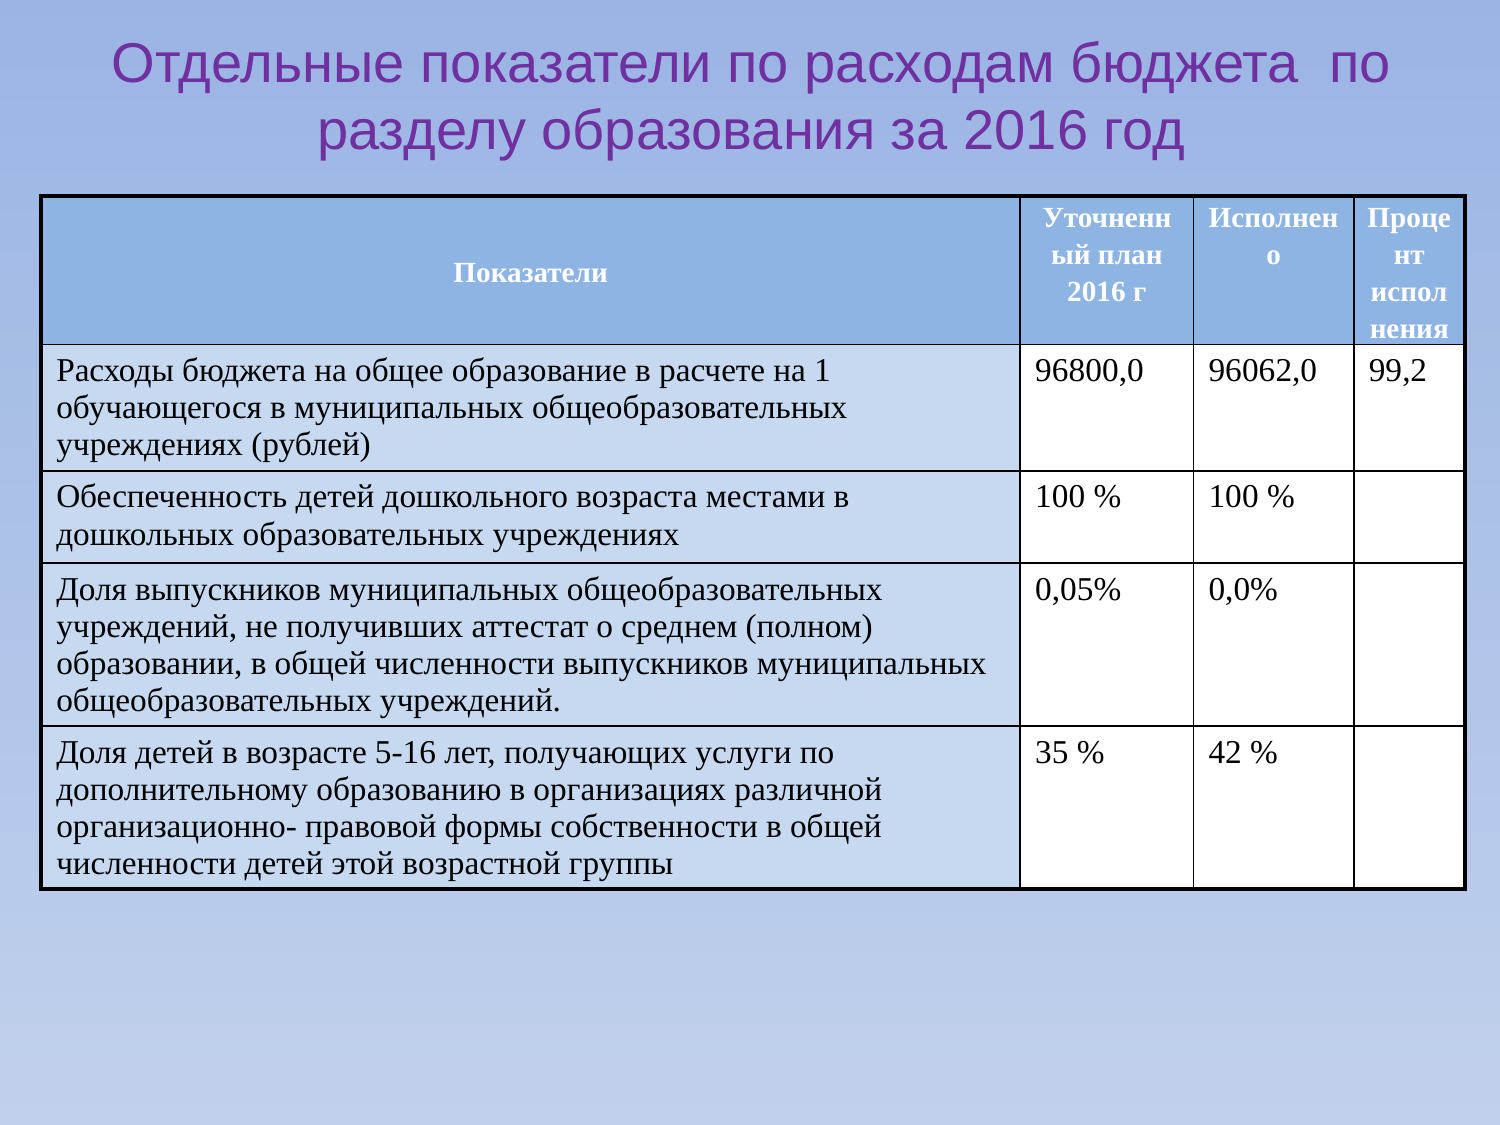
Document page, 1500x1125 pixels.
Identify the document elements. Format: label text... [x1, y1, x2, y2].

table_cell 96062,0 [1194, 345, 1353, 470]
table_cell Расходы бюджета на общее образование в расчете на 1 обучающегося в муниципальных общеобразовательных учреждениях (рублей) [43, 345, 1019, 470]
table_cell 100 % [1021, 472, 1193, 562]
table_cell 0,0% [1194, 564, 1353, 725]
table_cell [1355, 564, 1463, 725]
table_header Показатели [43, 198, 1019, 344]
table_header Процент исполнения [1355, 198, 1463, 344]
table_header Уточненный план 2016 г [1021, 198, 1193, 344]
table_header Исполнено [1194, 198, 1353, 344]
table_cell Обеспеченность детей дошкольного возраста местами в дошкольных образовательных учреждениях [43, 472, 1019, 562]
table_cell 100 % [1194, 472, 1353, 562]
table_cell 96800,0 [1021, 345, 1193, 470]
table_cell 99,2 [1355, 345, 1463, 470]
table_cell [1355, 727, 1463, 887]
title Отдельные показатели по расходам бюджета по разделу образования за 2016 год [76, 0, 1427, 188]
table_cell 42 % [1194, 727, 1353, 887]
table_cell [1355, 472, 1463, 562]
table_cell 35 % [1021, 727, 1193, 887]
table_cell Доля выпускников муниципальных общеобразовательных учреждений, не получивших аттестат о среднем (полном) образовании, в общей численности выпускников муниципальных общеобразовательных учреждений. [43, 564, 1019, 725]
table_cell 0,05% [1021, 564, 1193, 725]
table_cell Доля детей в возрасте 5-16 лет, получающих услуги по дополнительному образованию в организациях различной организационно- правовой формы собственности в общей численности детей этой возрастной группы [43, 727, 1019, 887]
